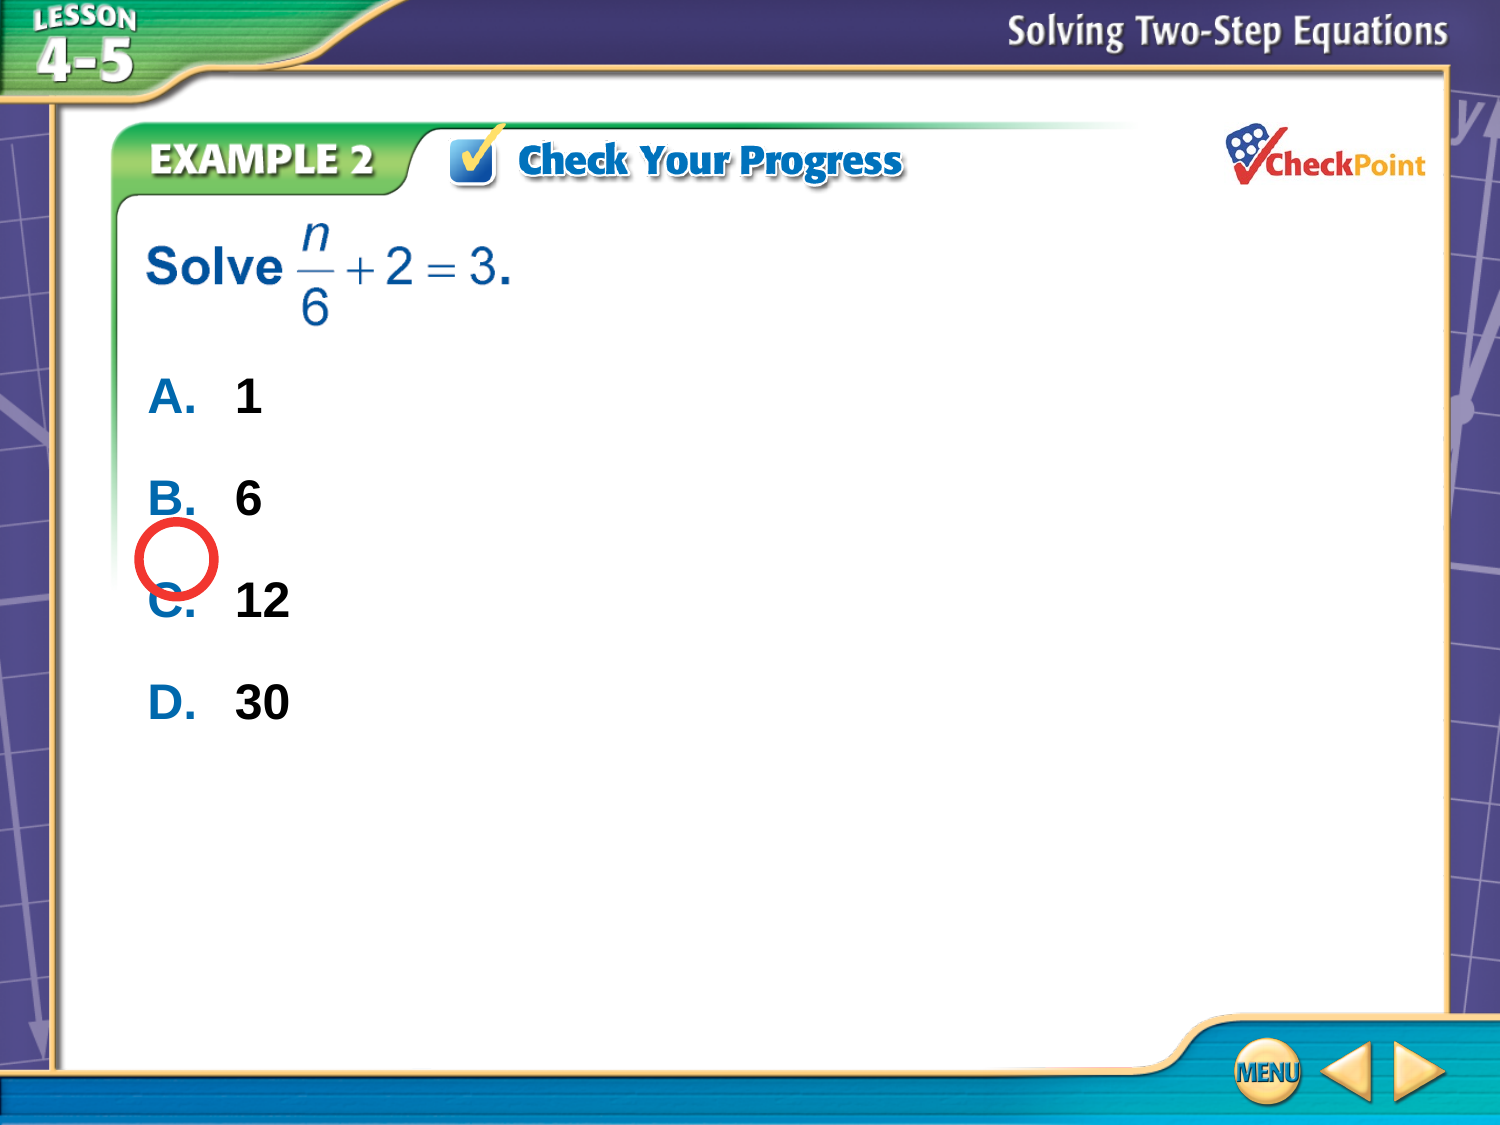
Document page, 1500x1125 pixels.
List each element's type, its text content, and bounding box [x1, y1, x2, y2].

picture [1003, 1024, 1500, 1117]
text_box A. 1 B. 6 C. 12 D. 30 [140, 370, 601, 731]
picture [0, 0, 1500, 1125]
text_box [139, 521, 214, 597]
